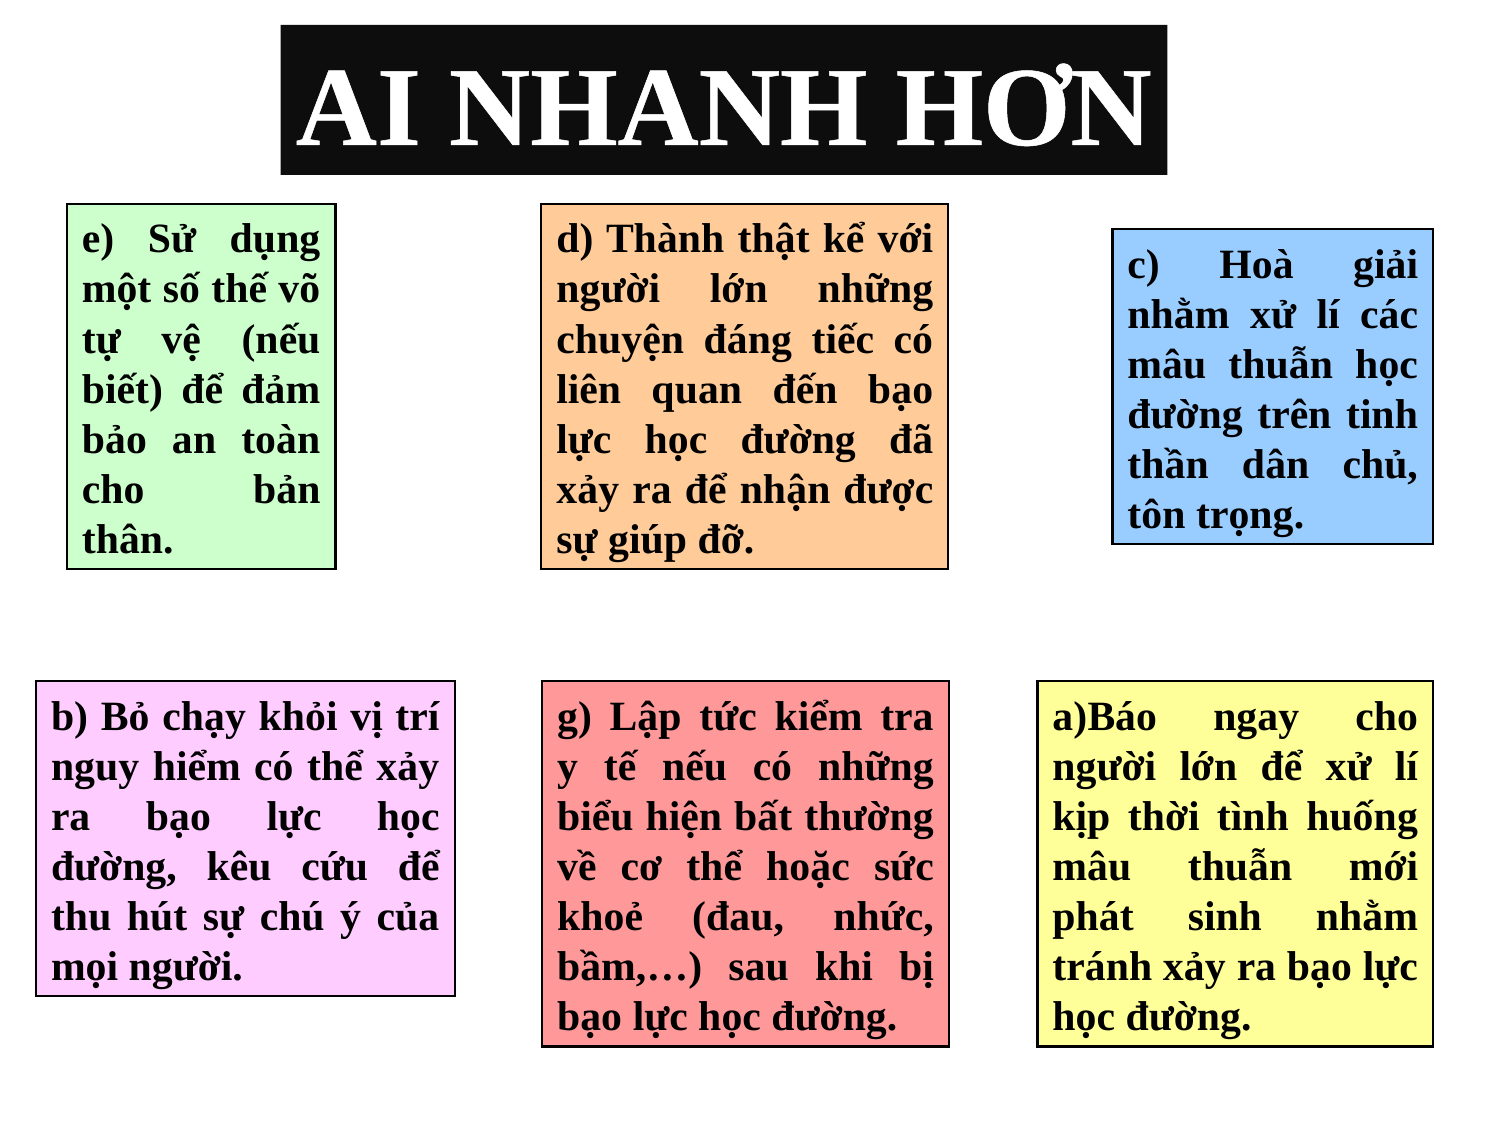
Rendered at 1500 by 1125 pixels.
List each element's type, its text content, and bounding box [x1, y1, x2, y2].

text_box e) Sử dụng một số thế võ tự vệ (nếu biết) để đảm bảo an toàn cho bản thân. [66, 203, 337, 570]
text_box b) Bỏ chạy khỏi vị trí nguy hiểm có thể xảy ra bạo lực học đường, kêu cứu để thu hút sự chú ý của mọi người. [35, 680, 456, 997]
text_box AI NHANH HƠN [280, 24, 1168, 175]
text_box g) Lập tức kiểm tra y tế nếu có những biểu hiện bất thường về cơ thể hoặc sức khoẻ (đau, nhức, bầm,…) sau khi bị bạo lực học đường. [541, 680, 950, 1048]
text_box d) Thành thật kể với người lớn những chuyện đáng tiếc có liên quan đến bạo lực học đường đã xảy ra để nhận được sự giúp đỡ. [540, 203, 949, 570]
text_box c) Hoà giải nhằm xử lí các mâu thuẫn học đường trên tinh thần dân chủ, tôn trọng. [1111, 228, 1434, 545]
text_box a)Báo ngay cho người lớn để xử lí kịp thời tình huống mâu thuẫn mới phát sinh nhằm tránh xảy ra bạo lực học đường. [1036, 680, 1434, 1048]
